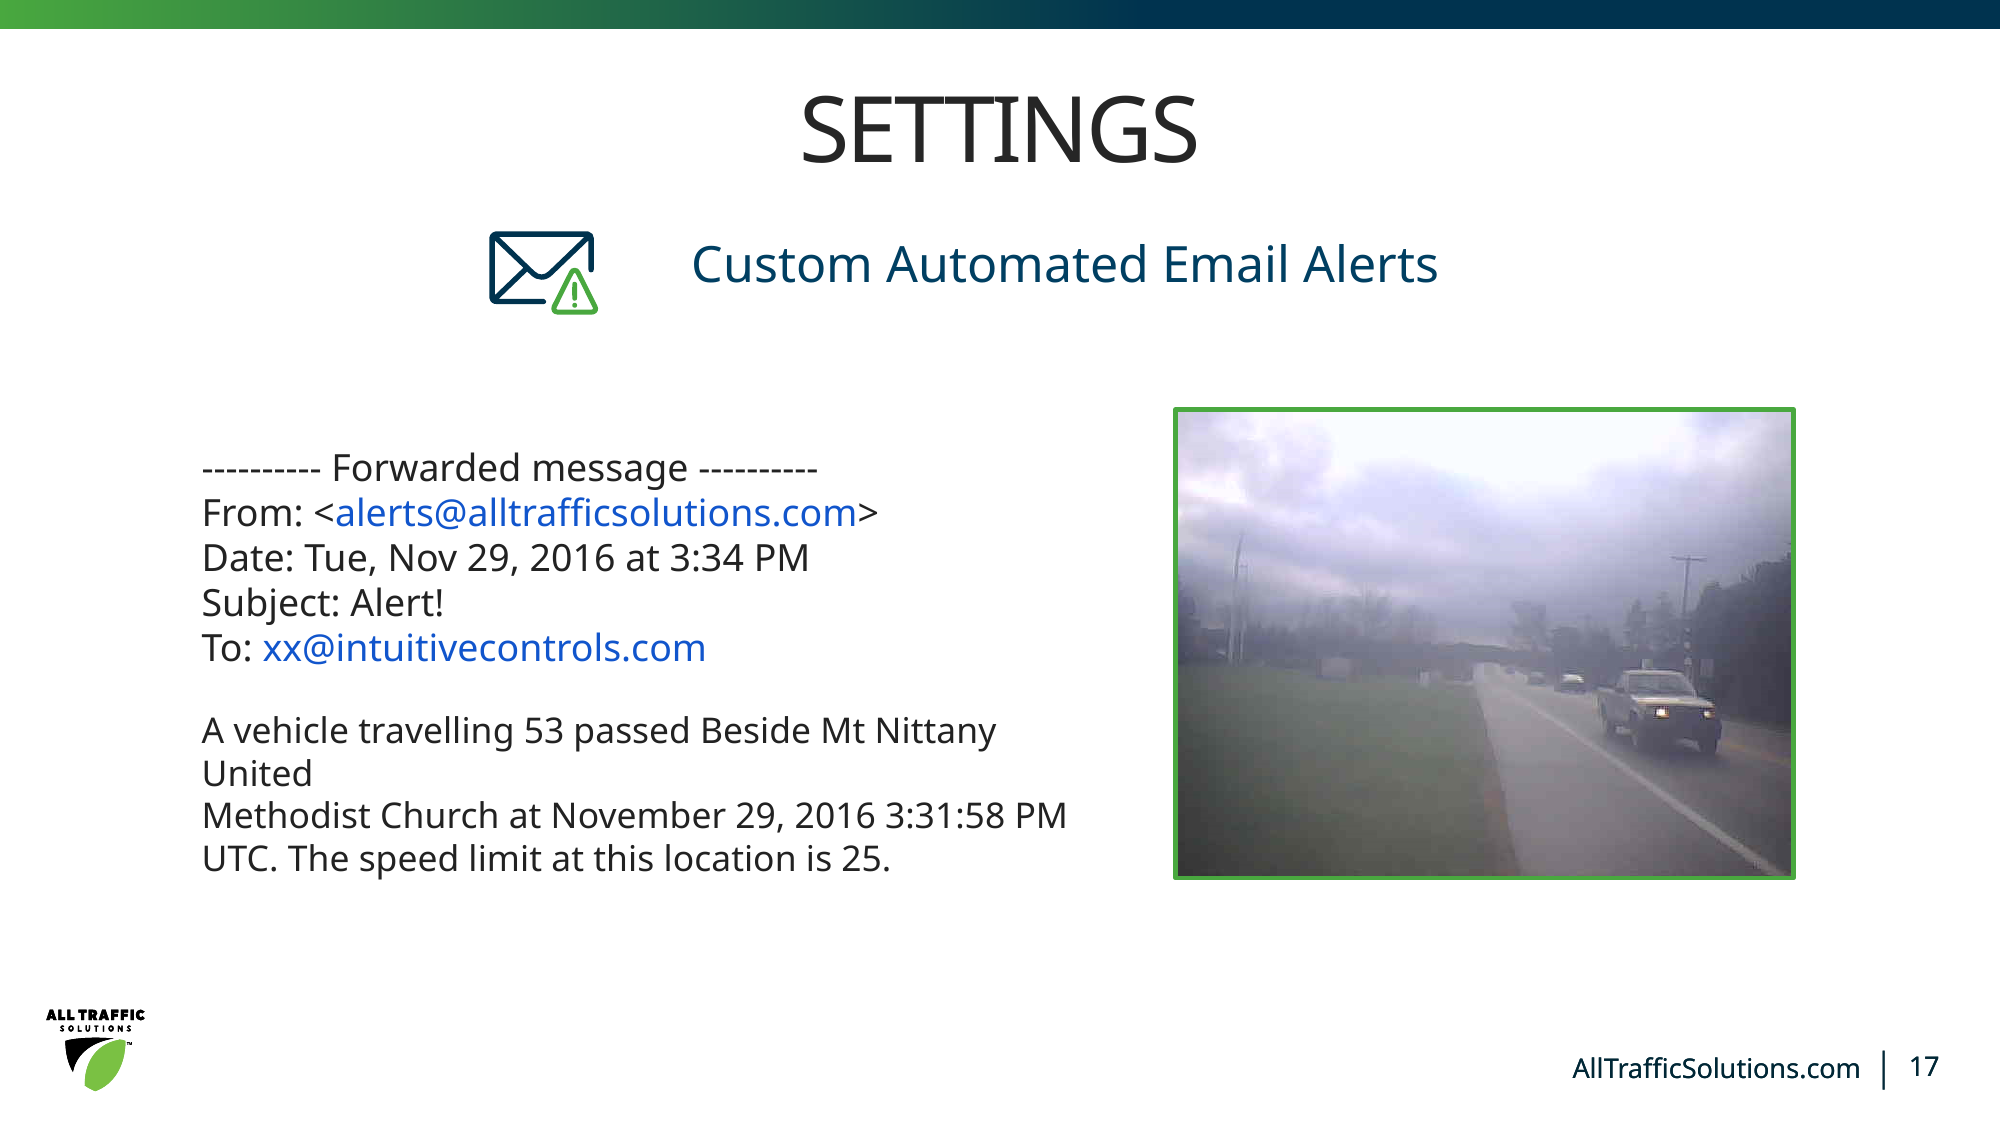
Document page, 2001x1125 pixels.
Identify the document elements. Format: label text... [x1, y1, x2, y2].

text_box ---------- Forwarded message ---------- From: <alerts@alltrafficsolutions.com> Date: Tue, Nov 29, 2016 at 3:34 PM Subject: Alert! To: xx@intuitivecontrols.com [186, 436, 940, 677]
picture [1177, 411, 1791, 876]
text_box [490, 232, 599, 315]
text_box A vehicle travelling 53 passed Beside Mt Nittany United Methodist Church at November 29, 2016 3:31:58 PM UTC. The speed limit at this location is 25. [186, 700, 1095, 886]
text_box Custom Automated Email Alerts [677, 232, 1455, 301]
list SETTINGS [0, 75, 2000, 191]
